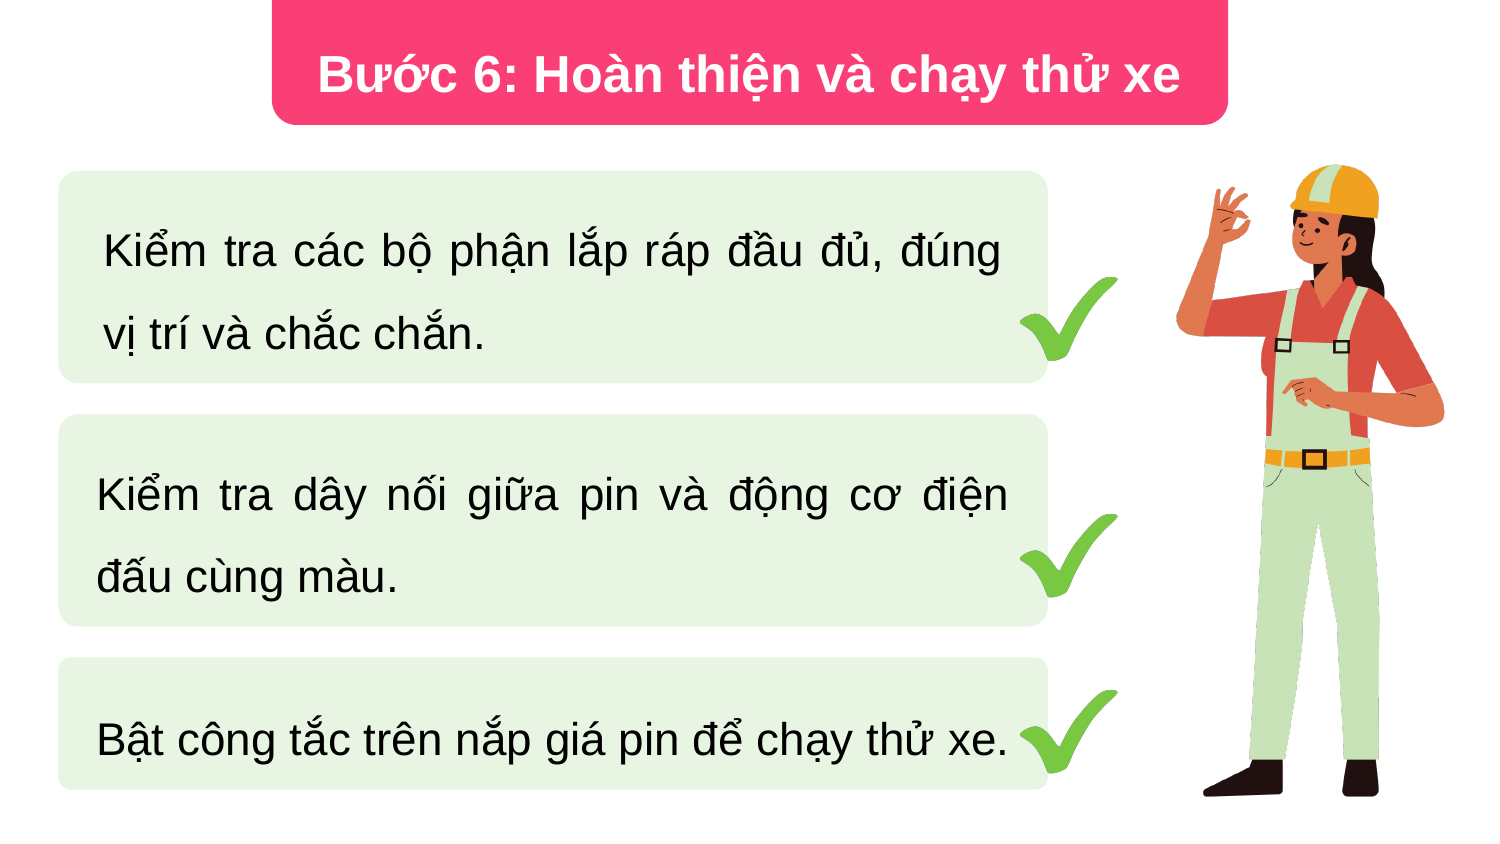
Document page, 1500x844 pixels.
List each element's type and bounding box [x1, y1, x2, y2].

text_box [58, 657, 1118, 790]
text_box [58, 413, 1118, 627]
text_box [58, 170, 1118, 384]
text_box [0, 0, 1500, 126]
picture [1160, 124, 1490, 844]
